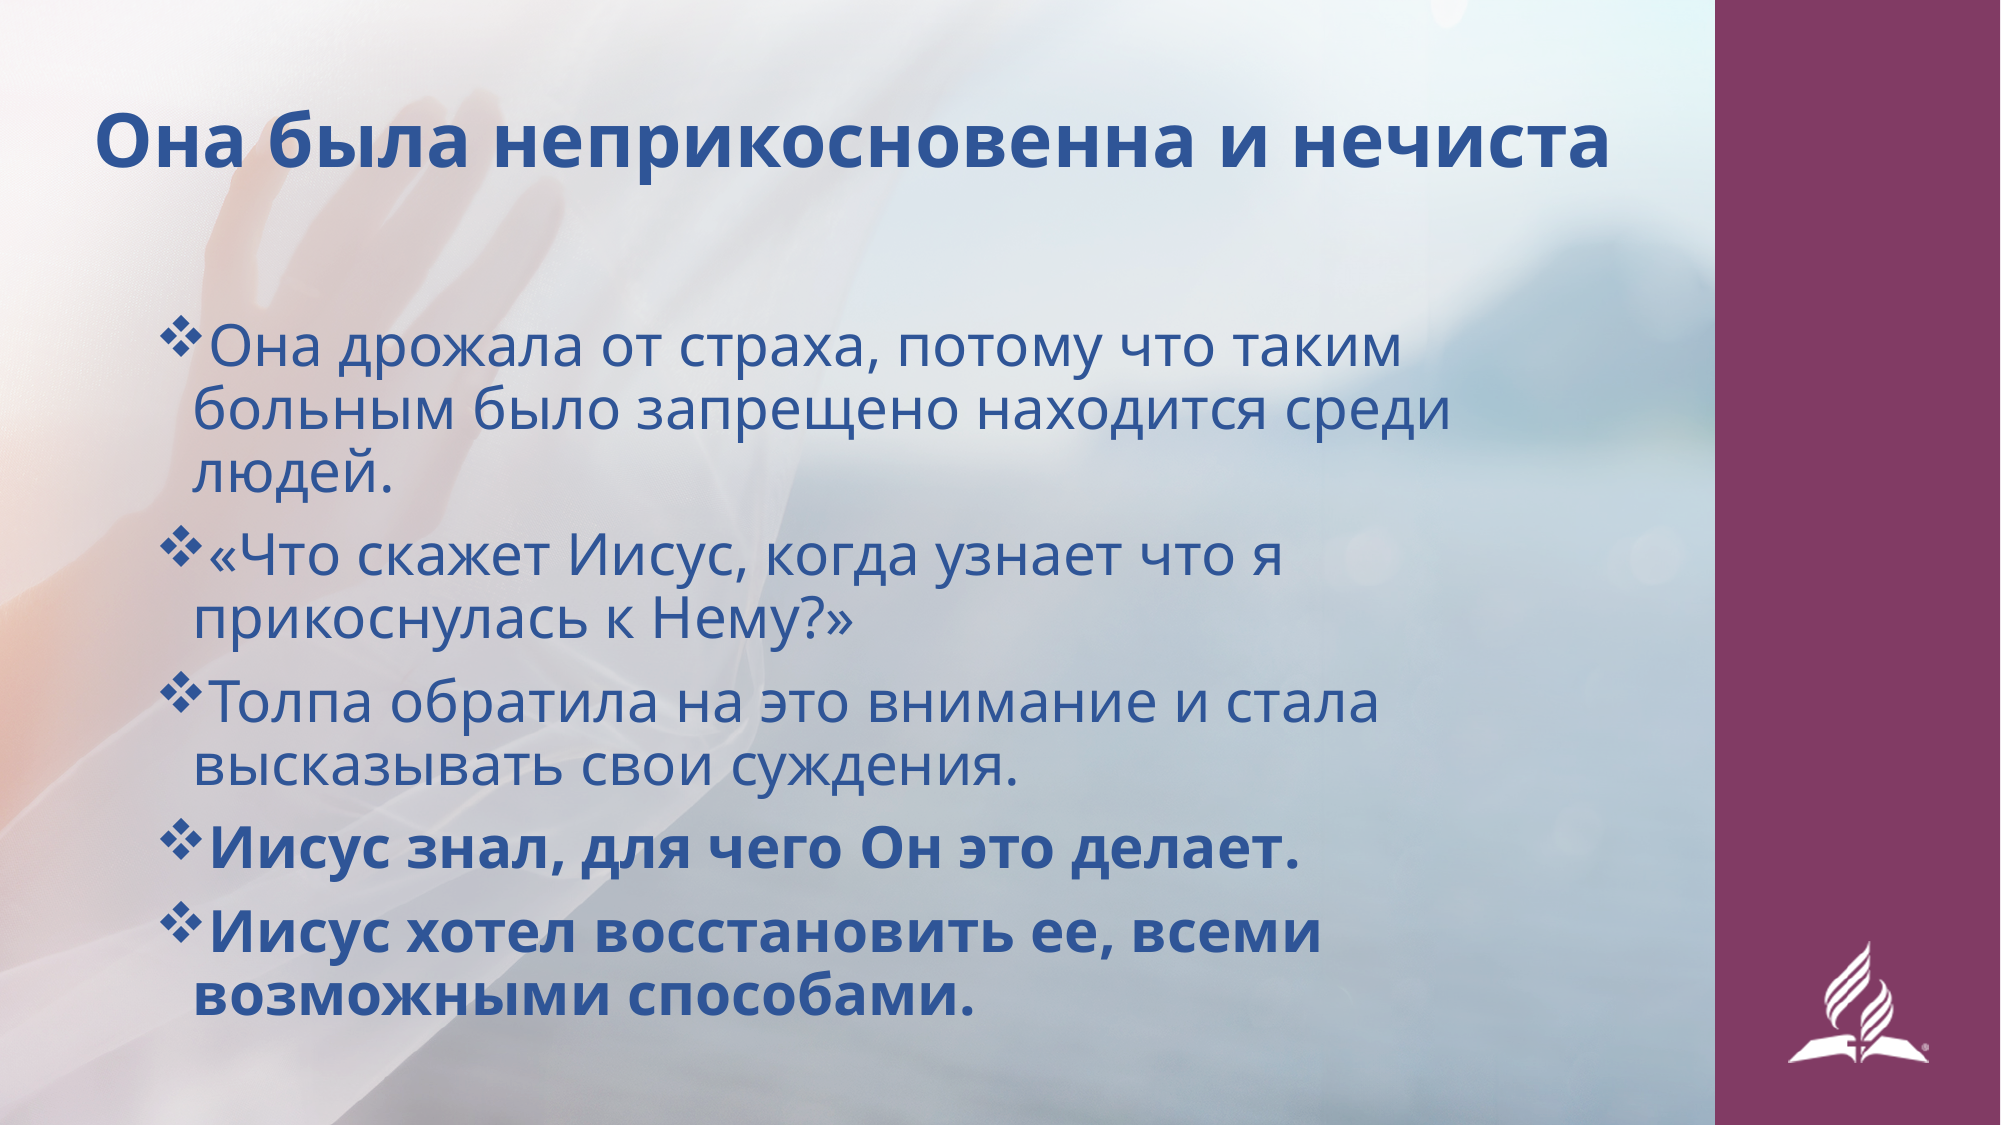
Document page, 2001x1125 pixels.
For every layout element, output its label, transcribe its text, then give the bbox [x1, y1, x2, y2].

list Она дрожала от страха, потому что таким больным было запрещено находится среди людей. «Что скажет Иисус, когда узнает что я прикоснулась к Нему?» Толпа обратила на это внимание и стала высказывать свои суждения. Иисус знал, для чего Он это делает. Иисус хотел восстановить ее, всеми возможными способами. [140, 308, 1678, 1043]
picture [0, 0, 2001, 1125]
title Она была неприкосновенна и нечиста [0, 35, 1708, 250]
